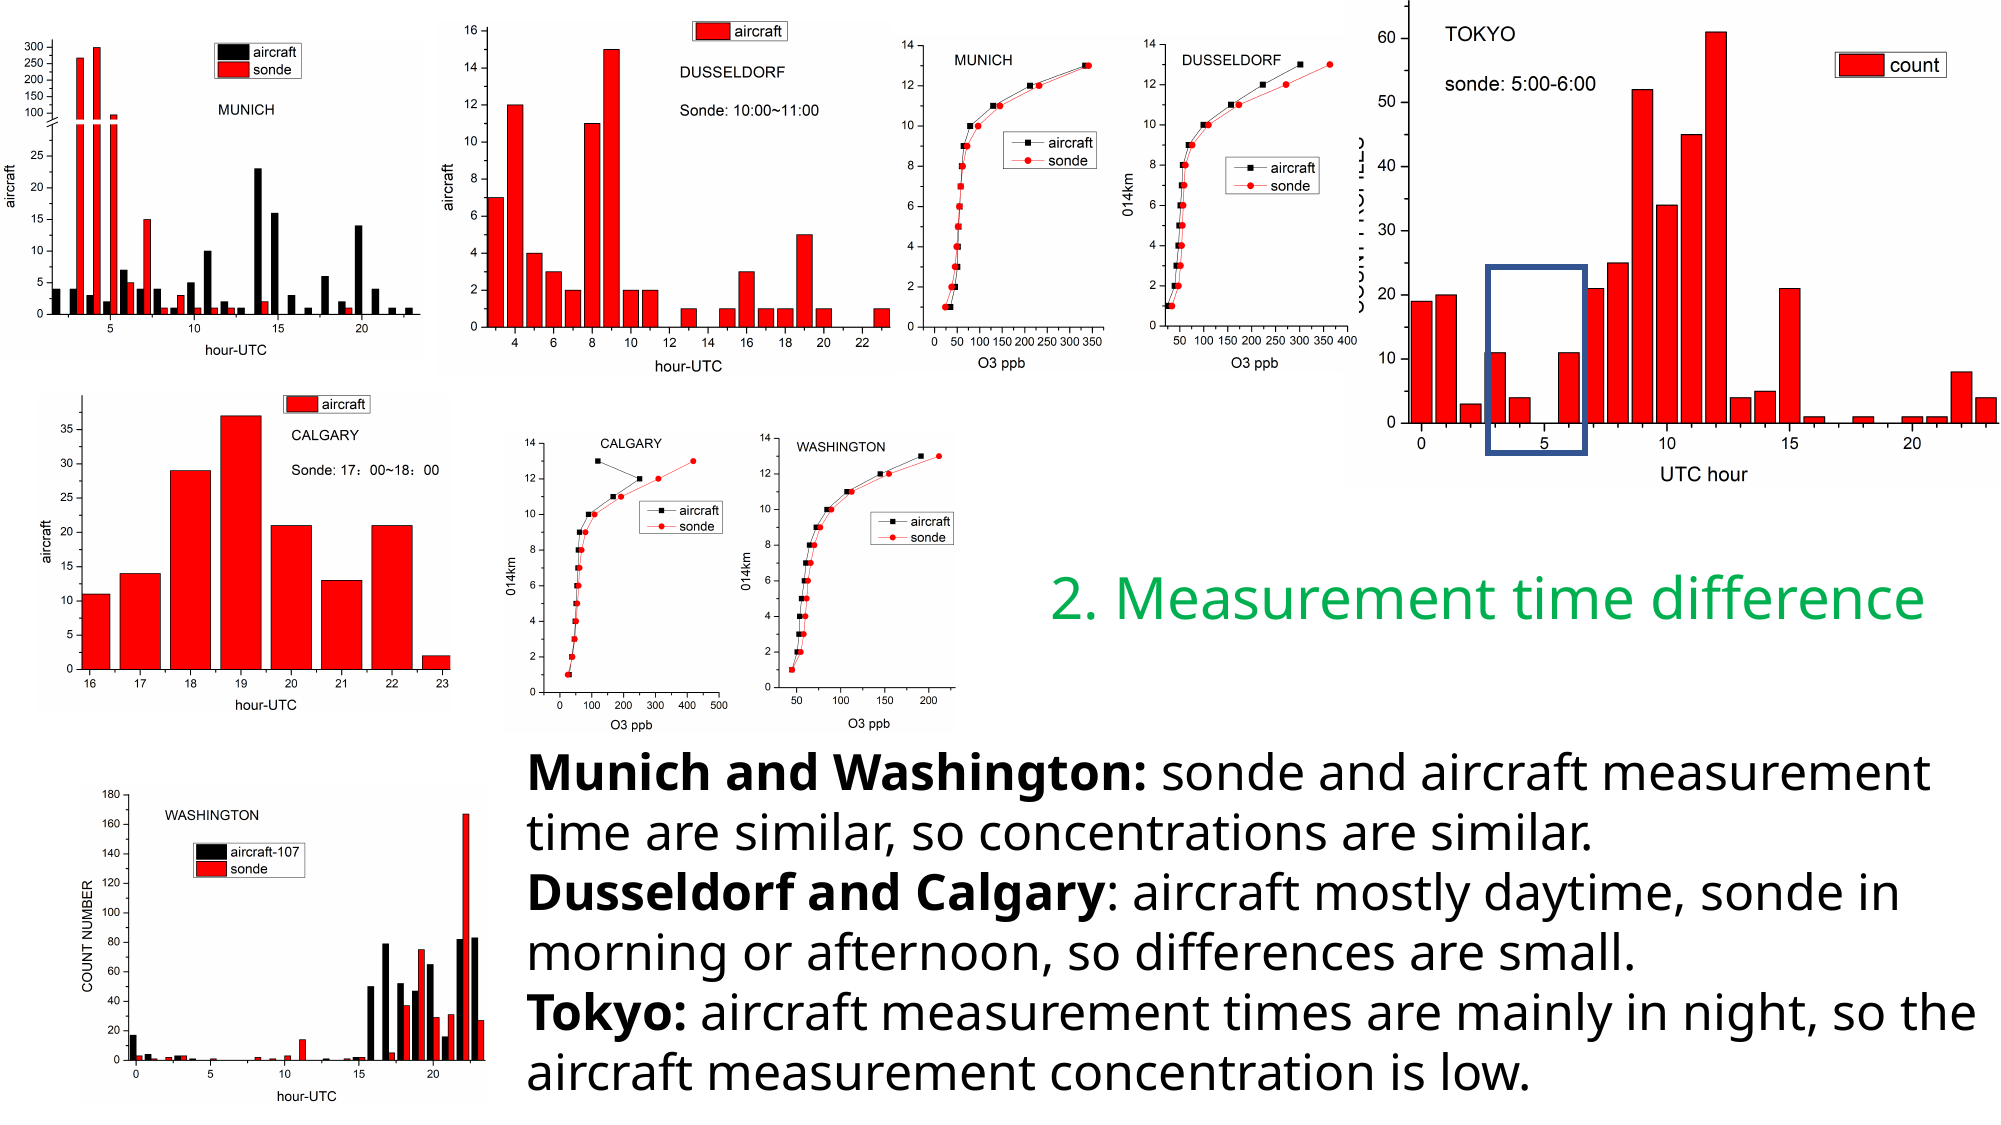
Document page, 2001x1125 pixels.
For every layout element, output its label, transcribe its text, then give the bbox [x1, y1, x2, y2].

picture [502, 430, 956, 733]
picture [36, 394, 451, 714]
picture [78, 786, 486, 1105]
picture [437, 0, 2000, 487]
picture [0, 38, 426, 359]
text_box 2. Measurement time difference [1035, 553, 1942, 639]
text_box Munich and Washington: sonde and aircraft measurement time are similar, so concentrations are similar. Dusseldorf and Calgary: aircraft mostly daytime, sonde in morning or afternoon, so differences are small. Tokyo: aircraft measurement times are mainly in night, so the aircraft measurement concentration is low. [511, 732, 2000, 1108]
